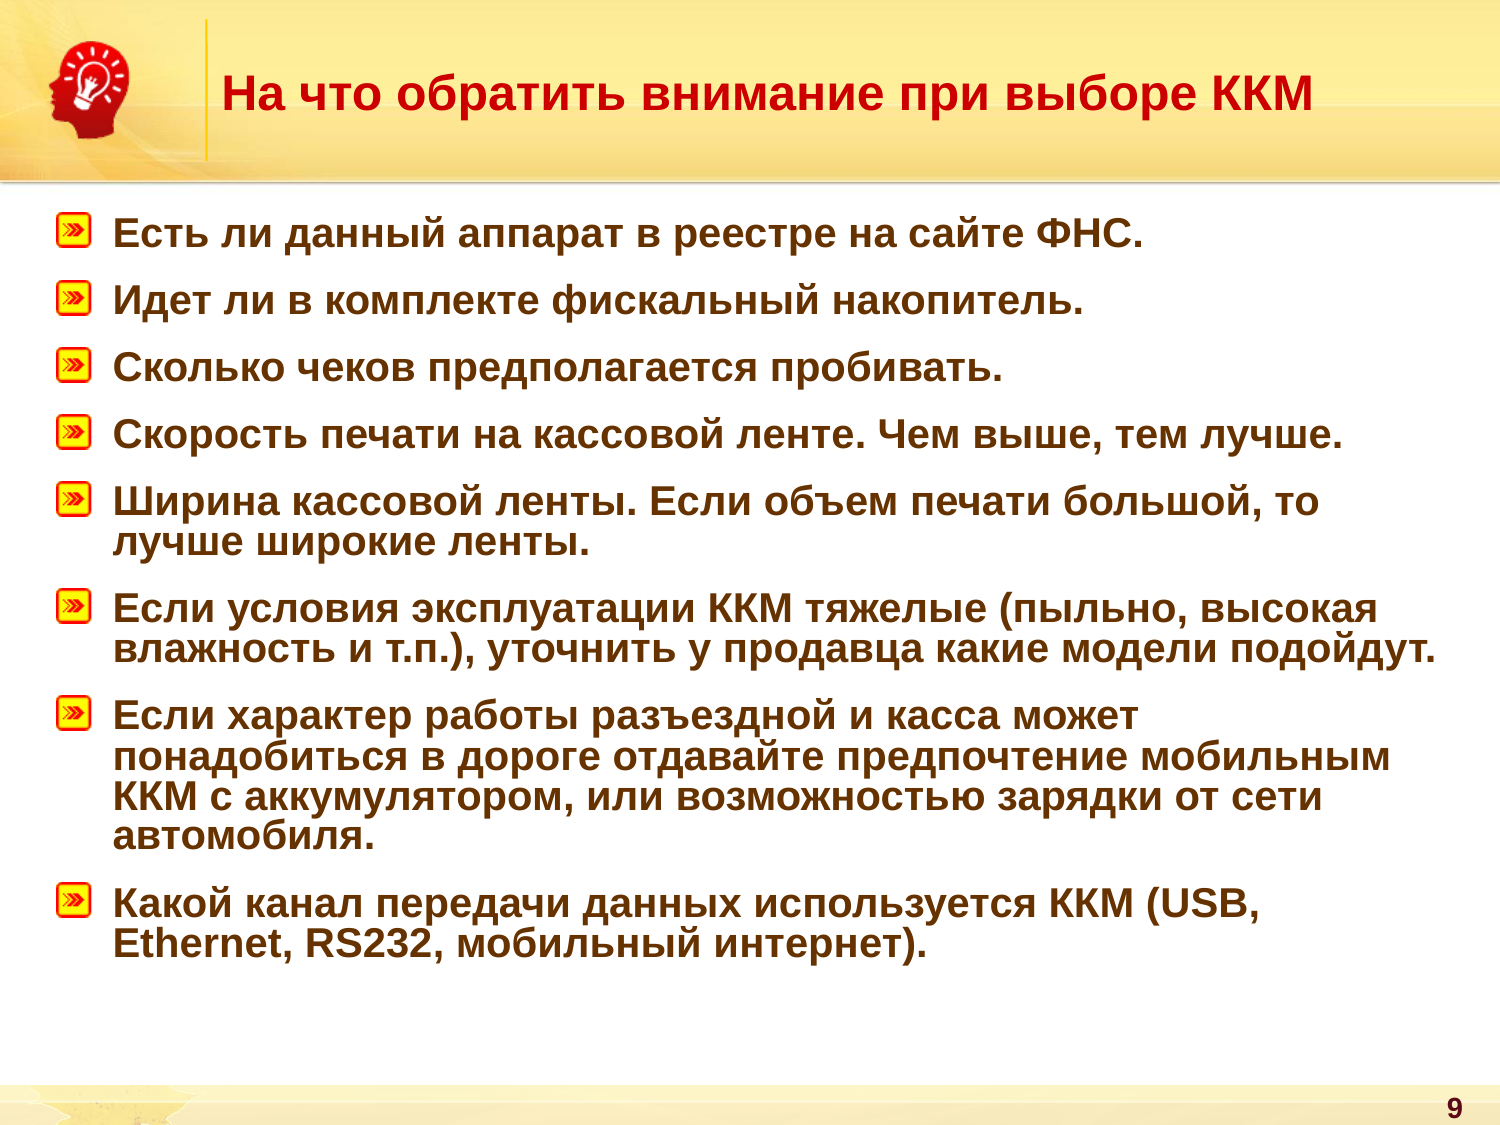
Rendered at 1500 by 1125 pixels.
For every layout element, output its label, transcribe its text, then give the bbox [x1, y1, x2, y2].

title На что обратить внимание при выборе ККМ [206, 7, 1483, 185]
slide_number 9 [1352, 1082, 1479, 1125]
picture [0, 0, 1500, 1125]
list Есть ли данный аппарат в реестре на сайте ФНС. Идет ли в комплекте фискальный накопитель. Сколько чеков предполагается пробивать. Скорость печати на кассовой ленте. Чем выше, тем лучше. Ширина кассовой ленты. Если объем печати большой, то лучше широкие ленты. Если условия эксплуатации ККМ тяжелые (пыльно, высокая влажность и т.п.), уточнить у продавца какие модели подойдут. Если характер работы разъездной и касса может понадобиться в дороге отдавайте предпочтение мобильным ККМ с аккумулятором, или возможностью зарядки от сети автомобиля. Какой канал передачи данных используется ККМ (USB, Ethernet, RS232, мобильный интернет). [41, 208, 1459, 1071]
